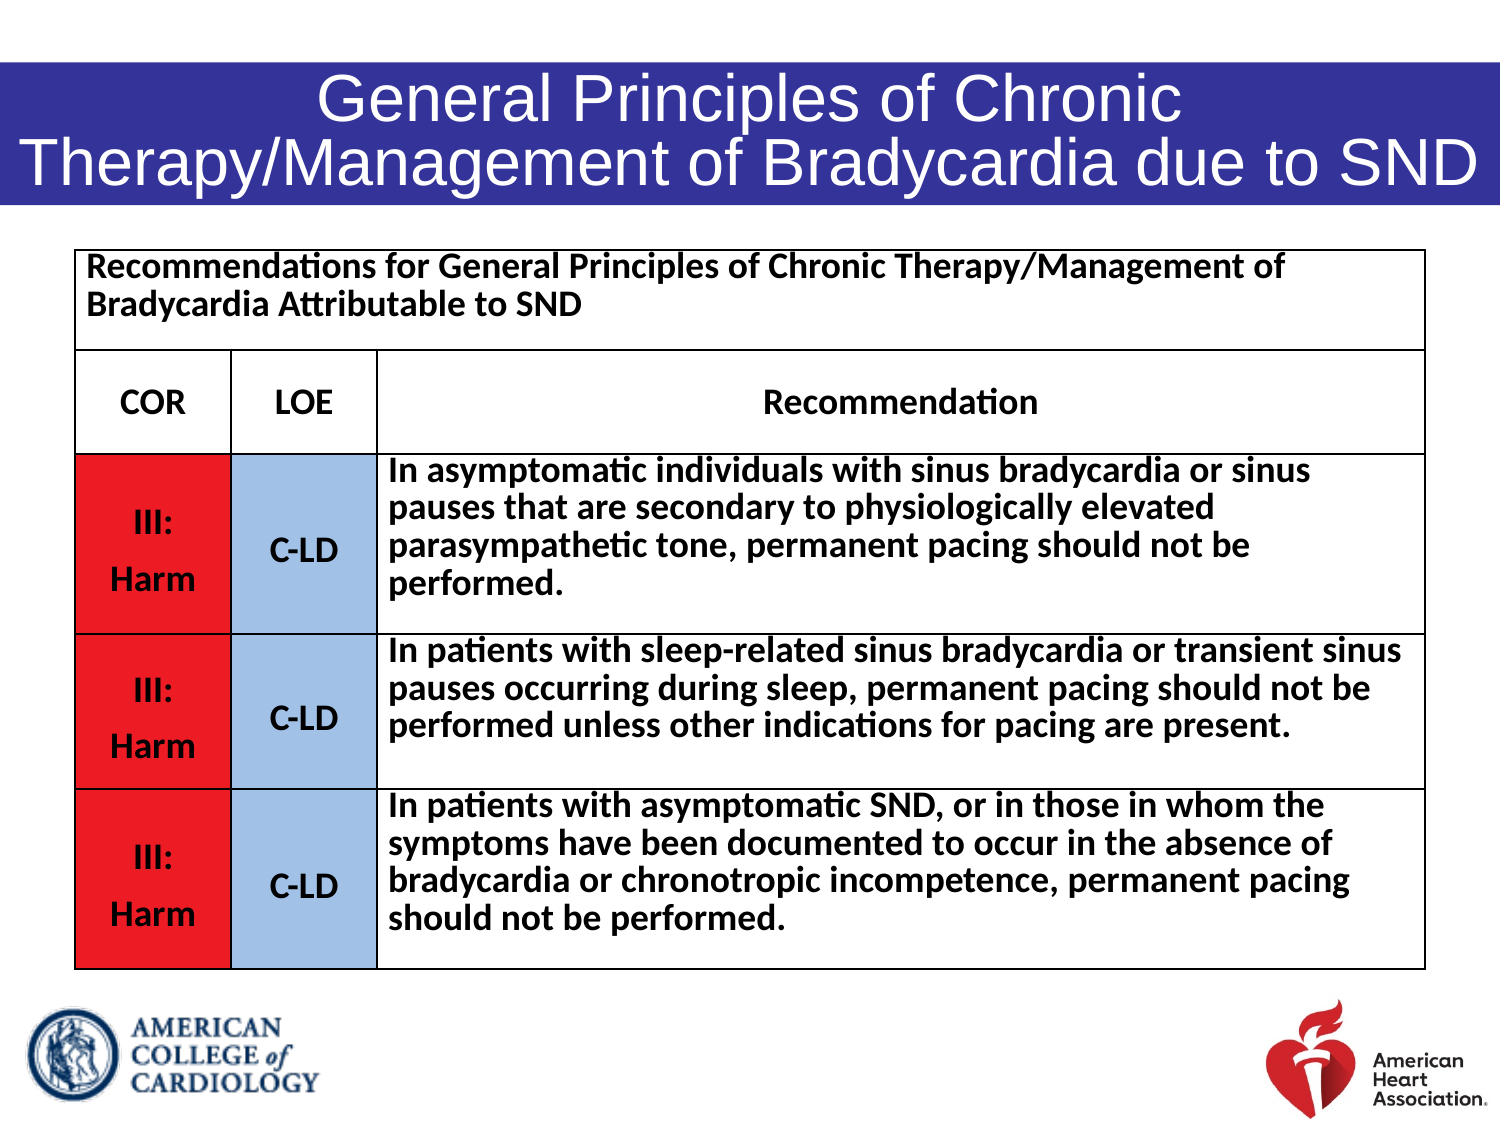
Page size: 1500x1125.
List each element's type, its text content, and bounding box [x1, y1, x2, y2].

table_cell C-LD [232, 790, 376, 968]
picture [1262, 994, 1494, 1125]
table_cell Recommendation [378, 351, 1424, 453]
table_cell III: Harm [76, 635, 230, 788]
text_box General Principles of Chronic Therapy/Management of Bradycardia due to SND [0, 62, 1500, 206]
table_cell LOE [232, 351, 376, 453]
table_header Recommendations for General Principles of Chronic Therapy/Management of Bradycardia Attributable to SND [76, 251, 1424, 349]
table_cell In patients with asymptomatic SND, or in those in whom the symptoms have been documented to occur in the absence of bradycardia or chronotropic incompetence, permanent pacing should not be performed. [378, 790, 1424, 968]
table_cell III: Harm [76, 790, 230, 968]
table_cell In asymptomatic individuals with sinus bradycardia or sinus pauses that are secondary to physiologically elevated parasympathetic tone, permanent pacing should not be performed. [378, 455, 1424, 633]
table_cell C-LD [232, 635, 376, 788]
table_cell COR [76, 351, 230, 453]
table_cell III: Harm [76, 455, 230, 633]
table_cell In patients with sleep-related sinus bradycardia or transient sinus pauses occurring during sleep, permanent pacing should not be performed unless other indications for pacing are present. [378, 635, 1424, 788]
table_cell C-LD [232, 455, 376, 633]
picture [24, 1005, 323, 1104]
